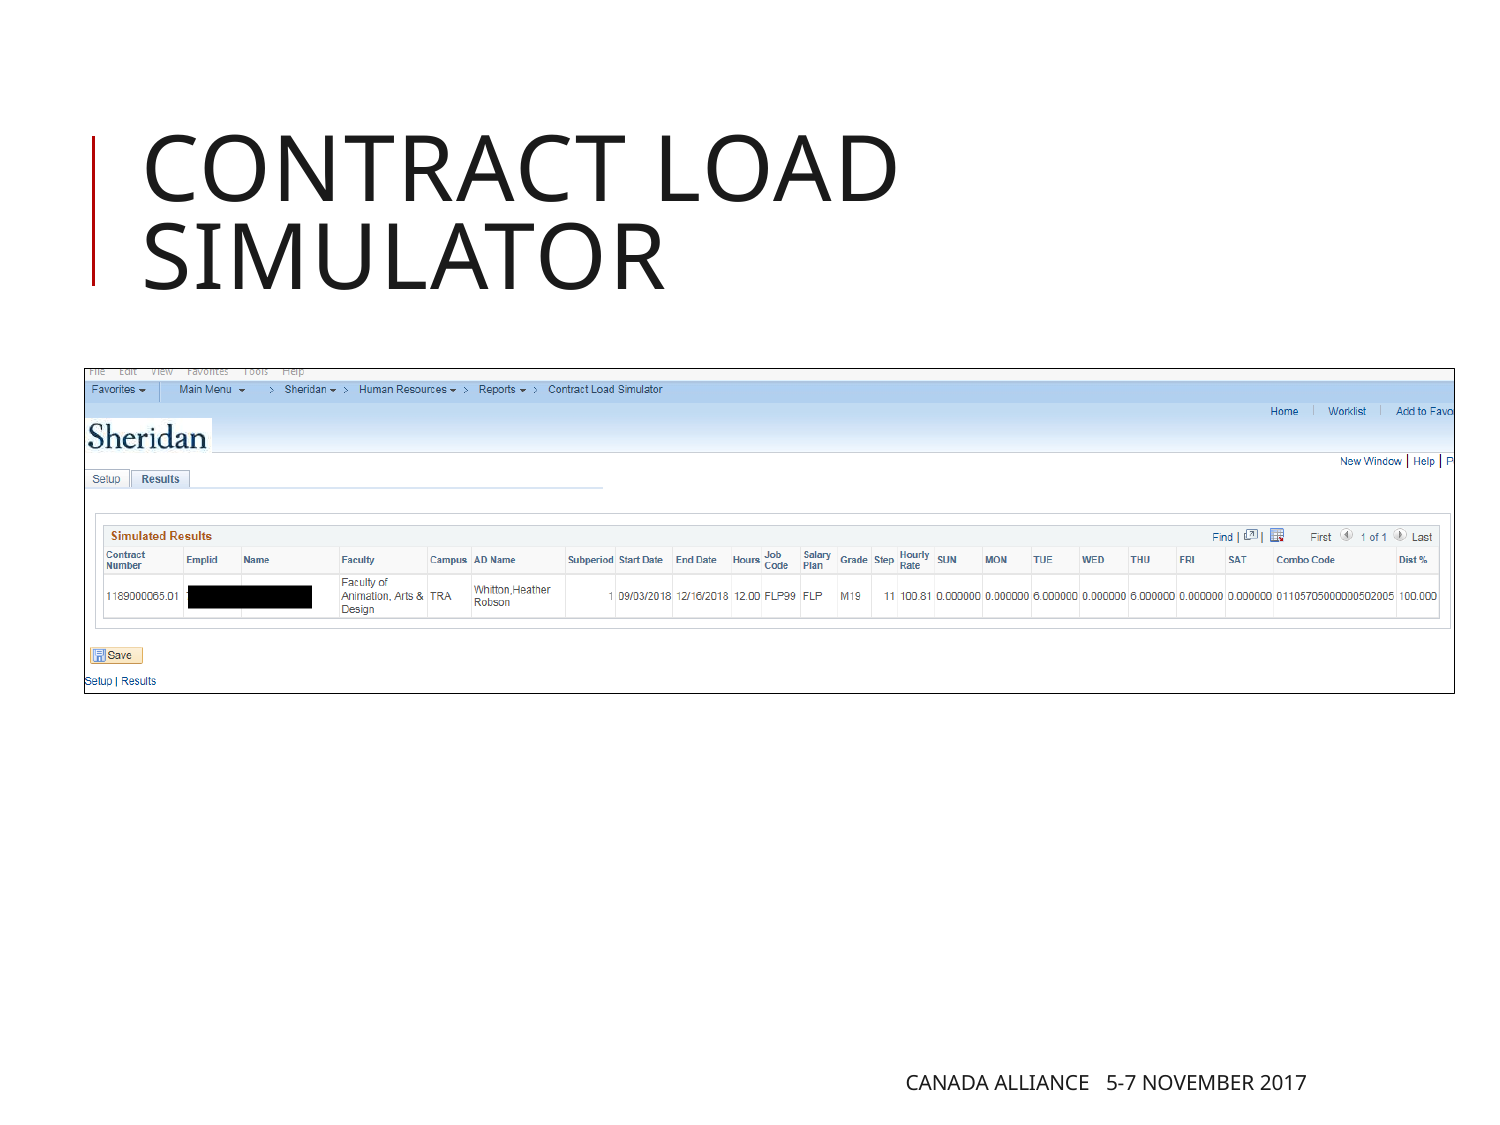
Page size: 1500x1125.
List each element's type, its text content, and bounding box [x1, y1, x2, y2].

picture [85, 368, 1455, 694]
title Contract load simulator [126, 96, 1322, 342]
footer Canada Alliance 5-7 November 2017 [595, 1061, 1322, 1107]
